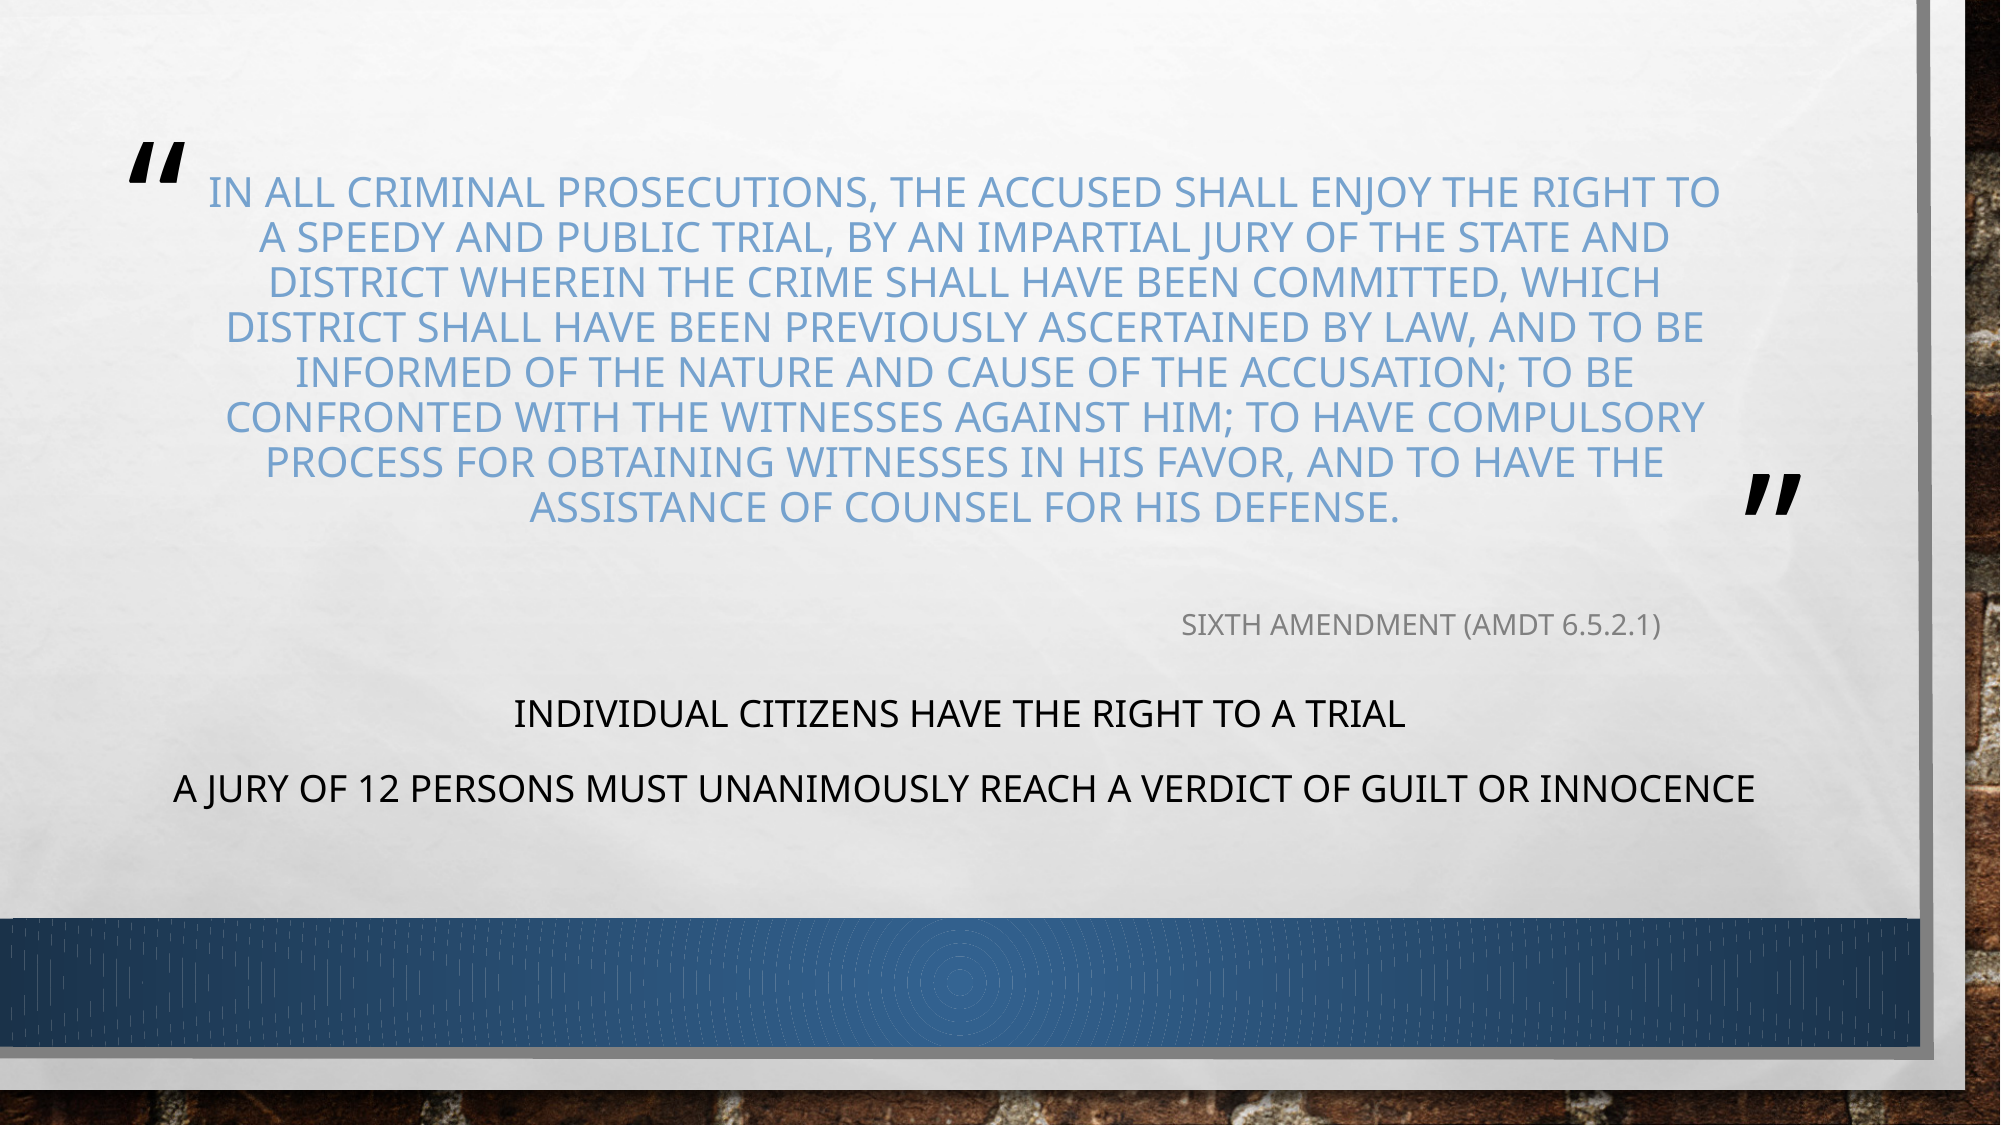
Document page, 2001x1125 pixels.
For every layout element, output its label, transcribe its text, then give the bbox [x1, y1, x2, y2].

list Individual citizens have the right to a trial A jury of 12 persons must unanimously reach a verdict of guilt or innocence [112, 673, 1818, 882]
title In all criminal prosecutions, the accused shall enjoy the right to a speedy and public trial, by an impartial jury of the State and district wherein the crime shall have been committed, which district shall have been previously ascertained by law, and to be informed of the nature and cause of the accusation; to be confronted with the witnesses against him; to have compulsory process for obtaining witnesses in his favor, and to have the Assistance of Counsel for his defense. [184, 112, 1747, 591]
picture [0, 0, 2000, 1125]
list Sixth Amendment (AMDT 6.5.2.1) [254, 592, 1677, 655]
